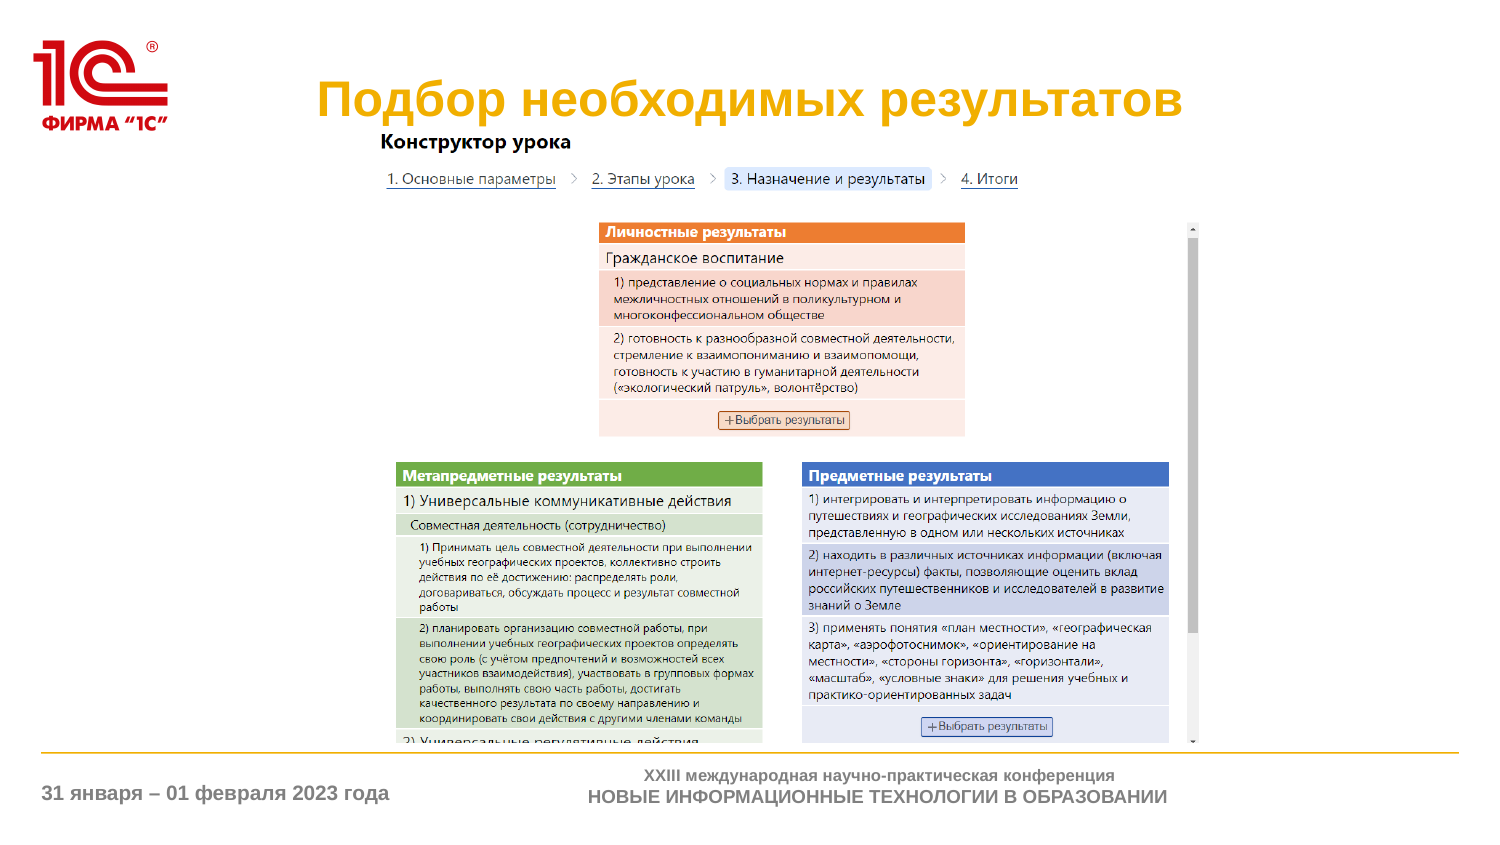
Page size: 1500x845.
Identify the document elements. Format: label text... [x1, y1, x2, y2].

title Подбор необходимых результатов [182, 66, 1317, 127]
slide_number 31 января – 01 февраля 2023 года [41, 779, 395, 805]
picture [371, 127, 1209, 743]
picture [29, 38, 172, 133]
footer XXIII международная научно-практическая конференция НОВЫЕ ИНФОРМАЦИОННЫЕ ТЕХНОЛОГИИ В ОБРАЗОВАНИИ [395, 764, 1365, 808]
